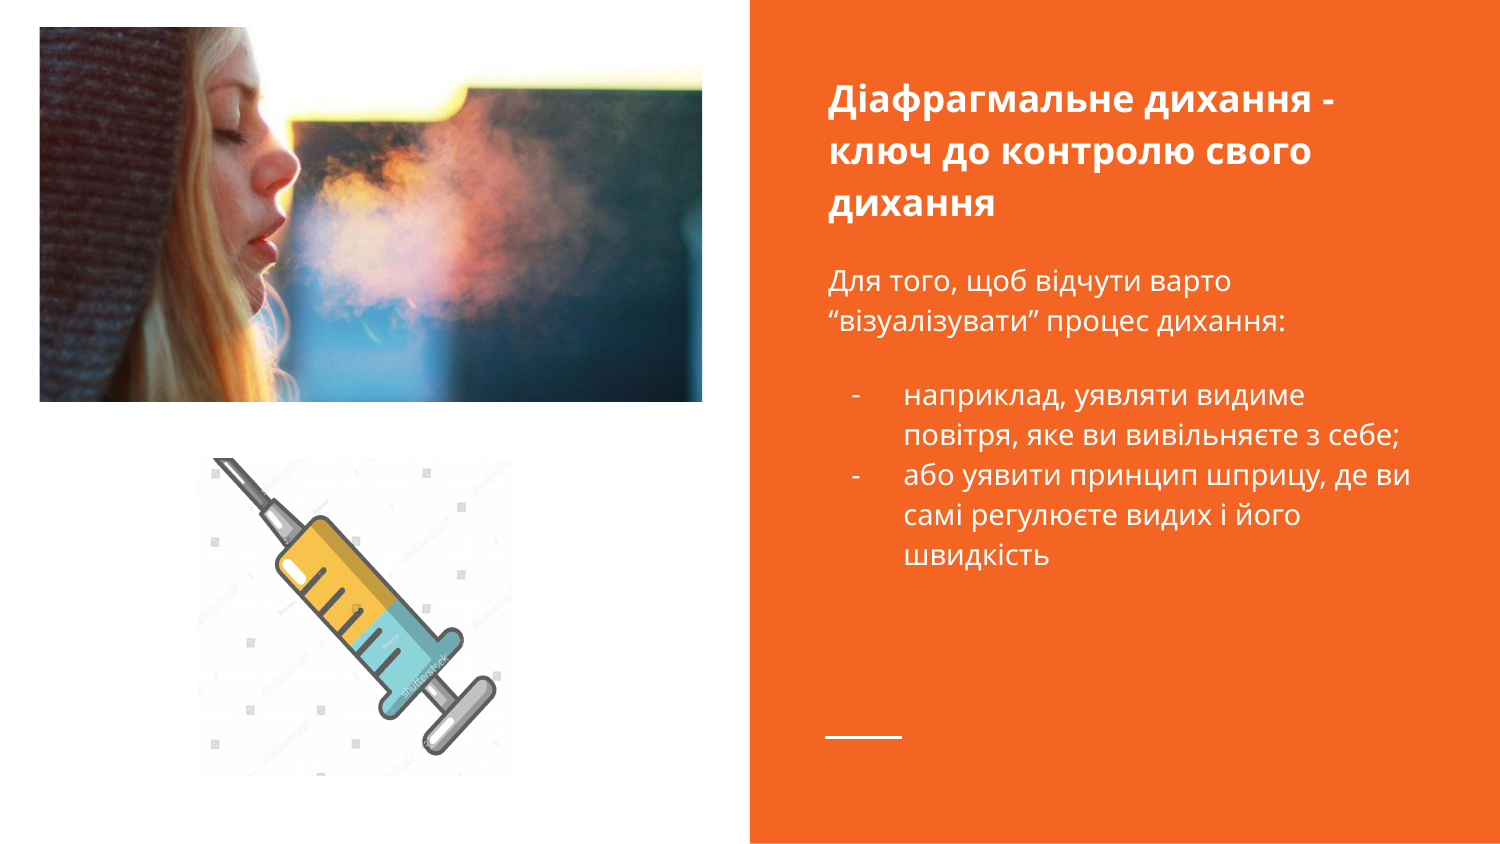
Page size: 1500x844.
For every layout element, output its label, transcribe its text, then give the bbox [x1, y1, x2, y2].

text_box [39, 445, 703, 735]
picture [196, 457, 513, 776]
picture [39, 27, 703, 402]
list Діафрагмальне дихання - ключ до контролю свого дихання Для того, щоб відчути варто “візуалізувати” процес дихання: наприклад, уявляти видиме повітря, яке ви вивільняєте з себе; або уявити принцип шприцу, де ви самі регулюєте видих і його швидкість [813, 0, 1443, 743]
